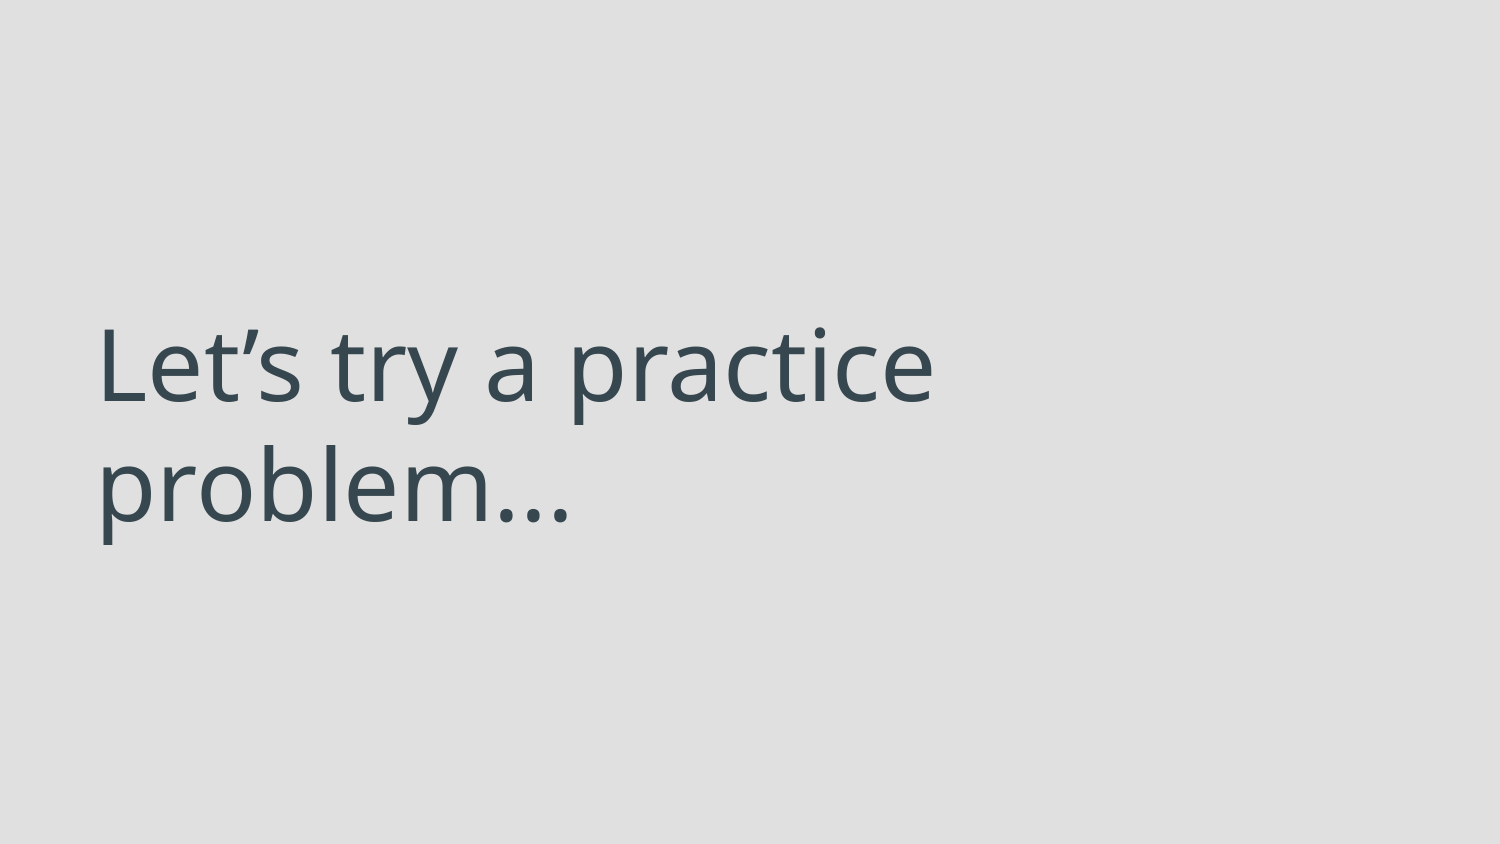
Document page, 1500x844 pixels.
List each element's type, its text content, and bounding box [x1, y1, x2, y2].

title Let’s try a practice problem... [80, 86, 1102, 758]
